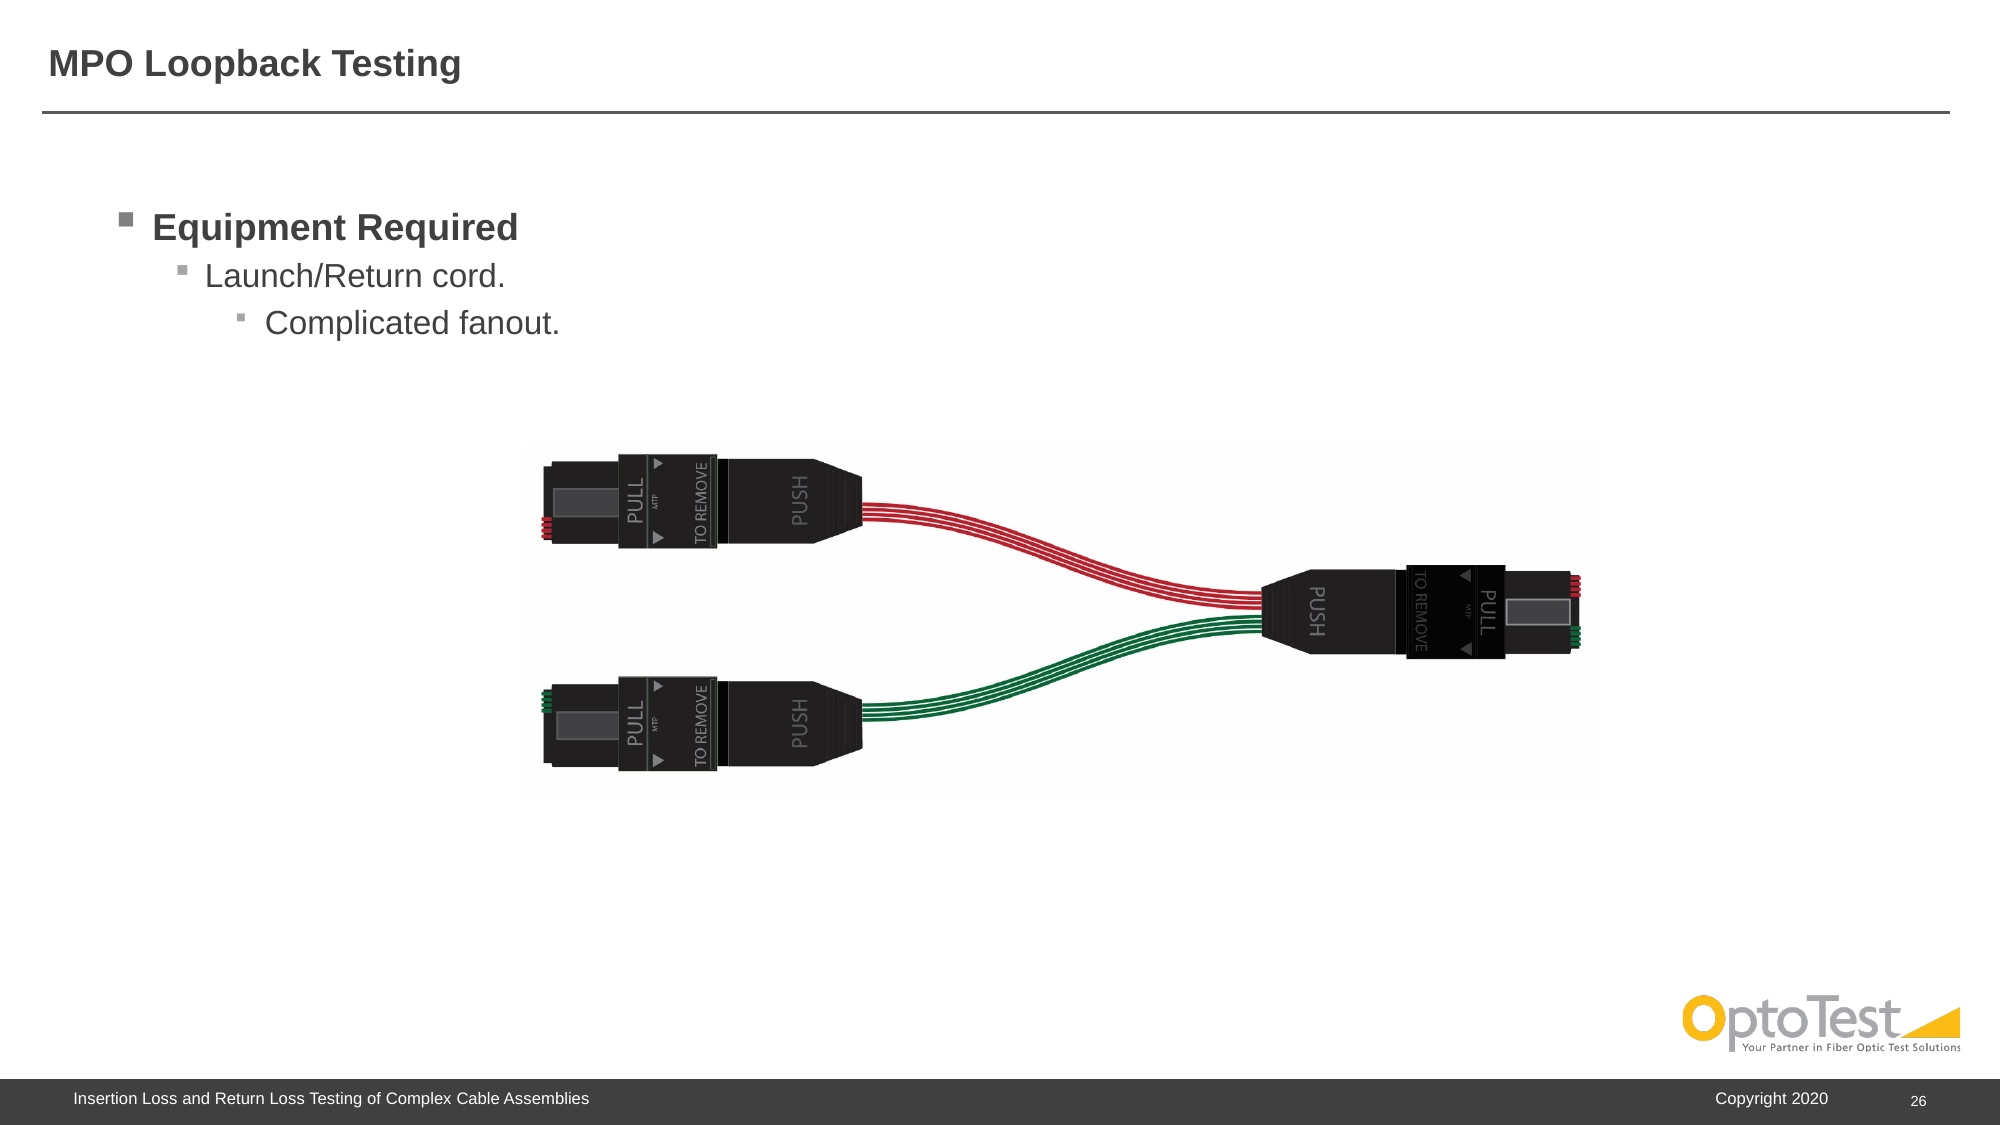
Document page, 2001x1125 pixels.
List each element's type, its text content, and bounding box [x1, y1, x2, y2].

picture [524, 441, 1601, 800]
slide_number 26 [1475, 1080, 1942, 1121]
list Equipment Required Launch/Return cord. Complicated fanout. [99, 195, 1900, 1046]
title MPO Loopback Testing [33, 22, 1967, 100]
